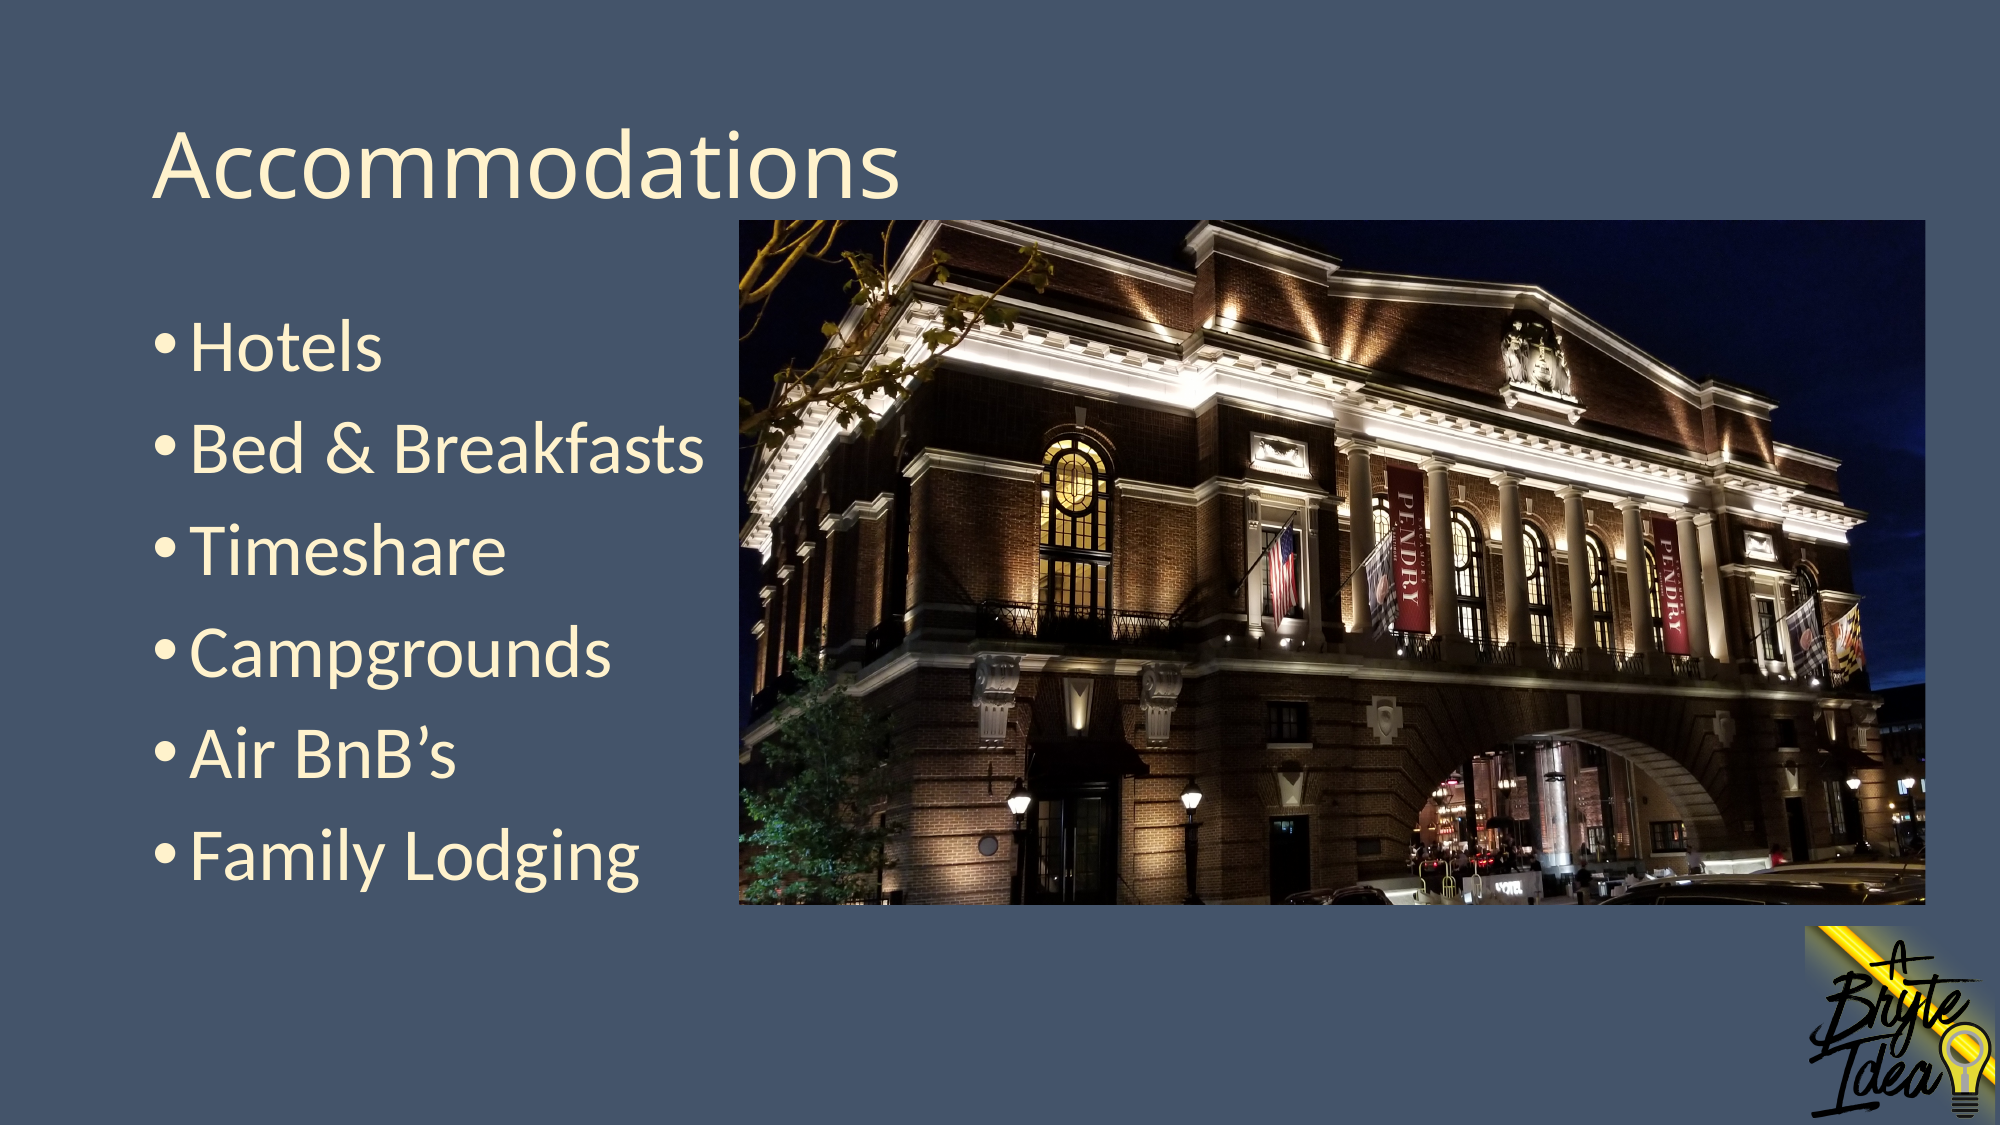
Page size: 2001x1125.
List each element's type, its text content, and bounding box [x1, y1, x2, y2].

list Hotels Bed & Breakfasts Timeshare Campgrounds Air BnB’s Family Lodging [137, 299, 827, 1014]
title Accommodations [137, 59, 1863, 278]
picture [1804, 926, 1996, 1125]
picture [739, 220, 1926, 905]
